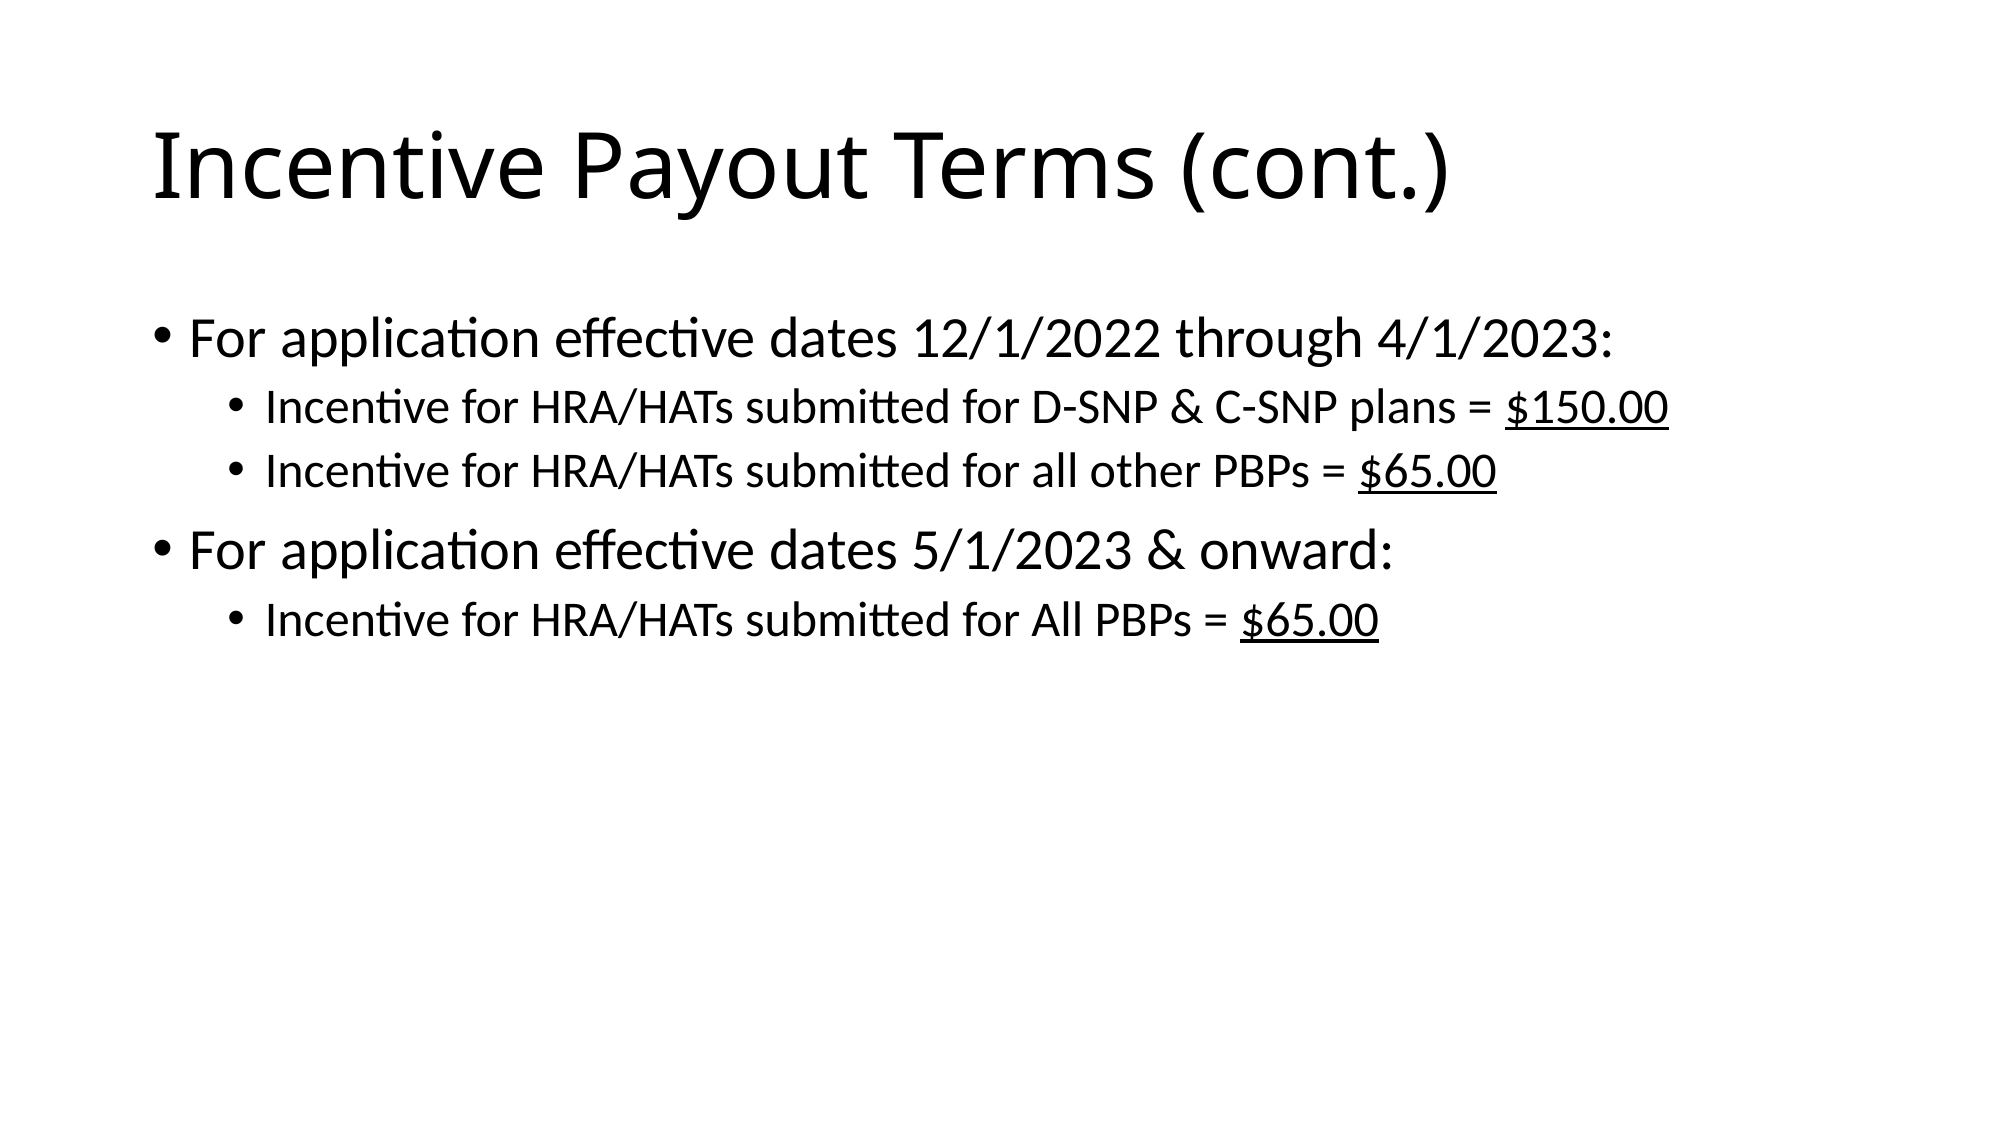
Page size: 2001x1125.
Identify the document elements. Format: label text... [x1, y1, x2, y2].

title Incentive Payout Terms (cont.) [137, 59, 1863, 278]
list For application effective dates 12/1/2022 through 4/1/2023: Incentive for HRA/HATs submitted for D-SNP & C-SNP plans = $150.00 Incentive for HRA/HATs submitted for all other PBPs = $65.00 For application effective dates 5/1/2023 & onward: Incentive for HRA/HATs submitted for All PBPs = $65.00 [137, 299, 1863, 1014]
